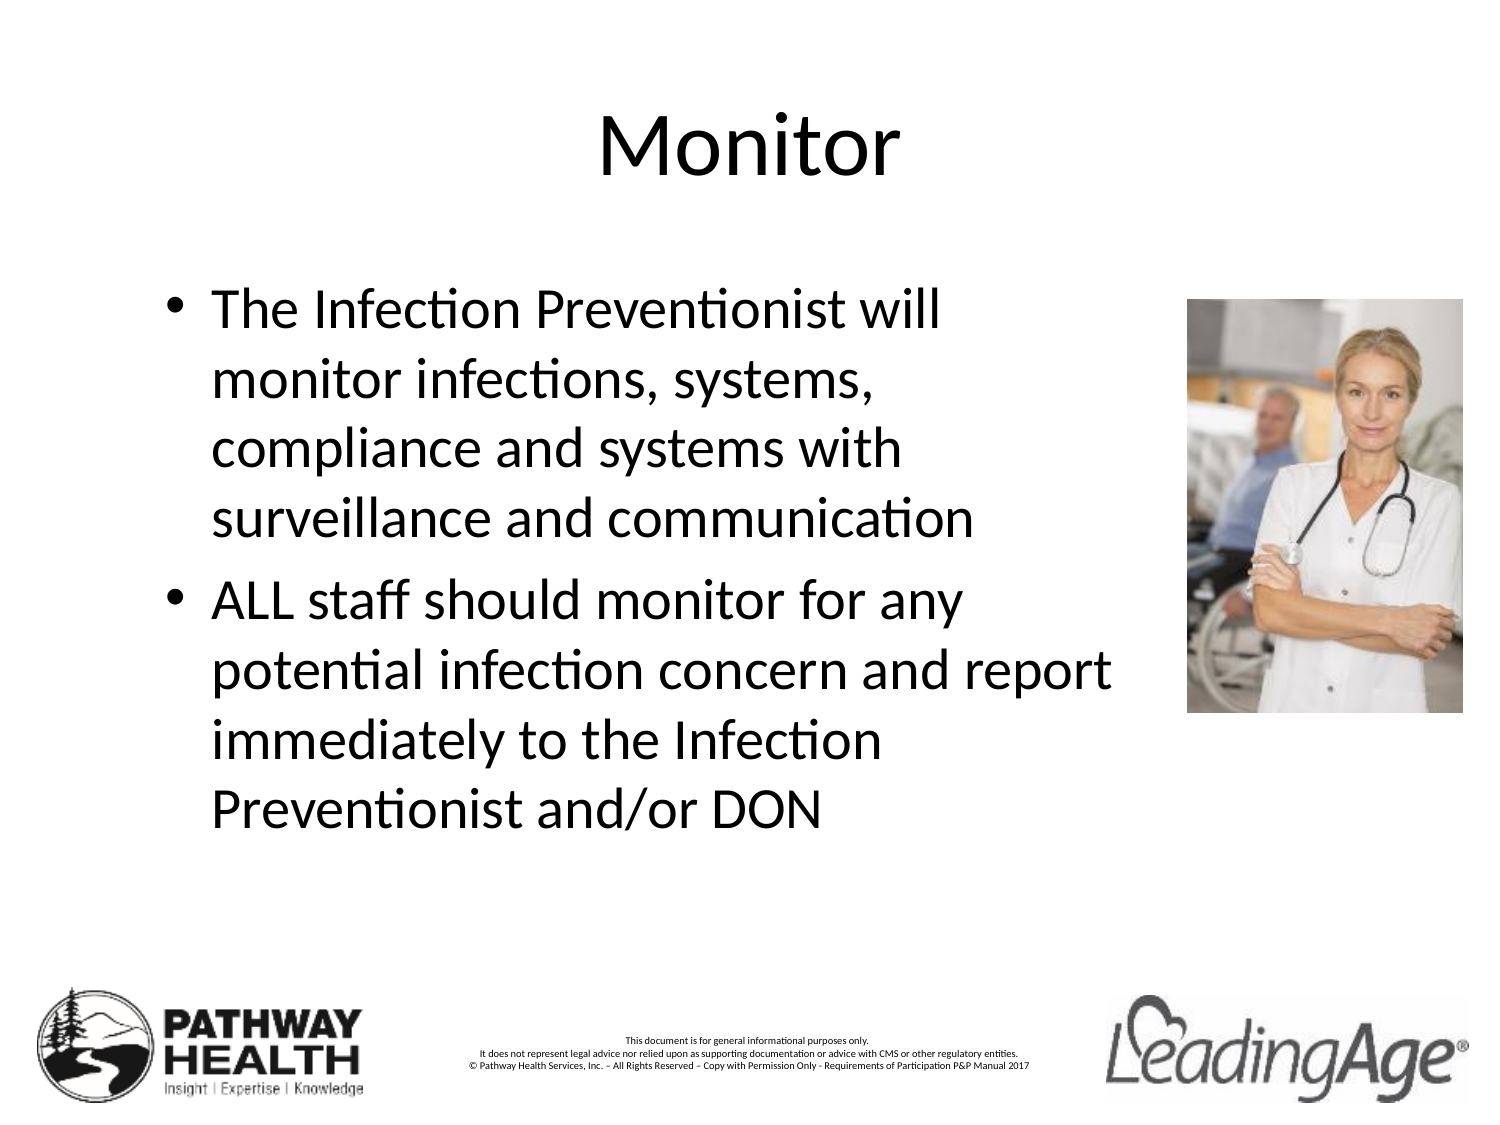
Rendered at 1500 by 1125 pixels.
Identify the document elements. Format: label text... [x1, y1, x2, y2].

picture [1106, 995, 1469, 1103]
list The Infection Preventionist will monitor infections, systems, compliance and systems with surveillance and communication ALL staff should monitor for any potential infection concern and report immediately to the Infection Preventionist and/or DON [75, 262, 1138, 1025]
picture [37, 986, 363, 1103]
title Monitor [75, 45, 1425, 233]
picture [1187, 299, 1463, 713]
